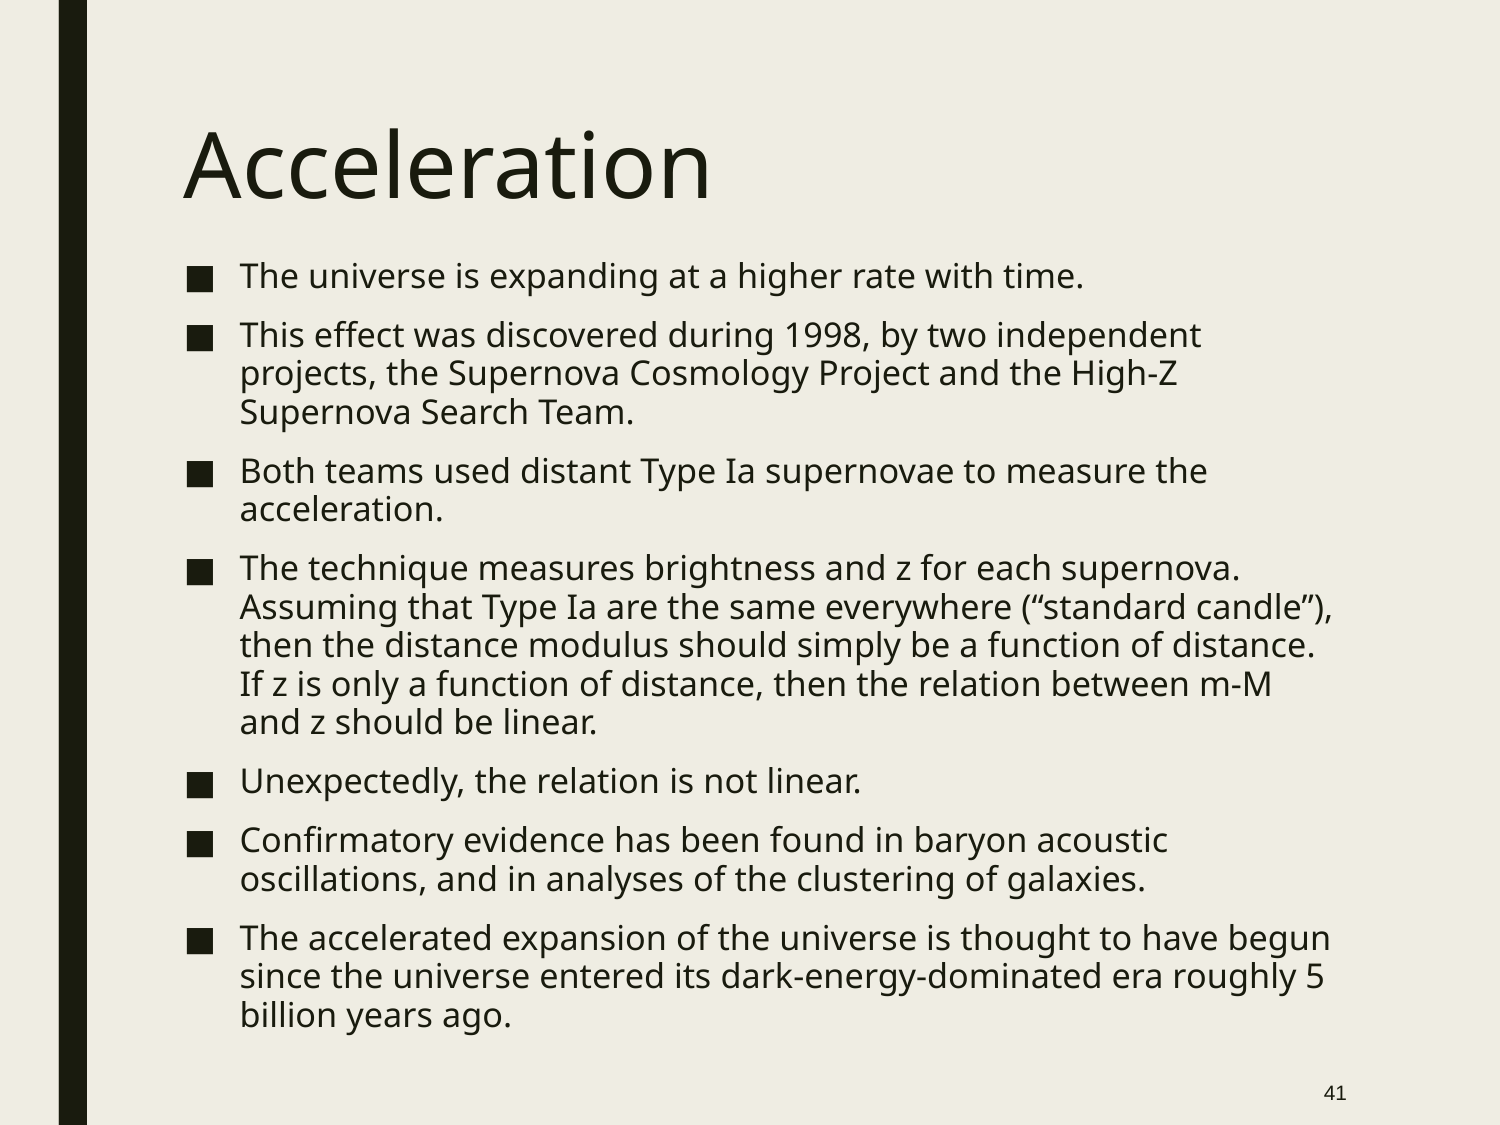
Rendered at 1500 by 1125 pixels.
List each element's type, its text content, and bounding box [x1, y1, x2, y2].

title Acceleration [168, 112, 1351, 233]
list The universe is expanding at a higher rate with time. This effect was discovered during 1998, by two independent projects, the Supernova Cosmology Project and the High-Z Supernova Search Team. Both teams used distant Type Ia supernovae to measure the acceleration. The technique measures brightness and z for each supernova. Assuming that Type Ia are the same everywhere (“standard candle”), then the distance modulus should simply be a function of distance. If z is only a function of distance, then the relation between m-M and z should be linear. Unexpectedly, the relation is not linear. Confirmatory evidence has been found in baryon acoustic oscillations, and in analyses of the clustering of galaxies. The accelerated expansion of the universe is thought to have begun since the universe entered its dark-energy-dominated era roughly 5 billion years ago. [168, 249, 1351, 1050]
slide_number 41 [1165, 1058, 1362, 1125]
